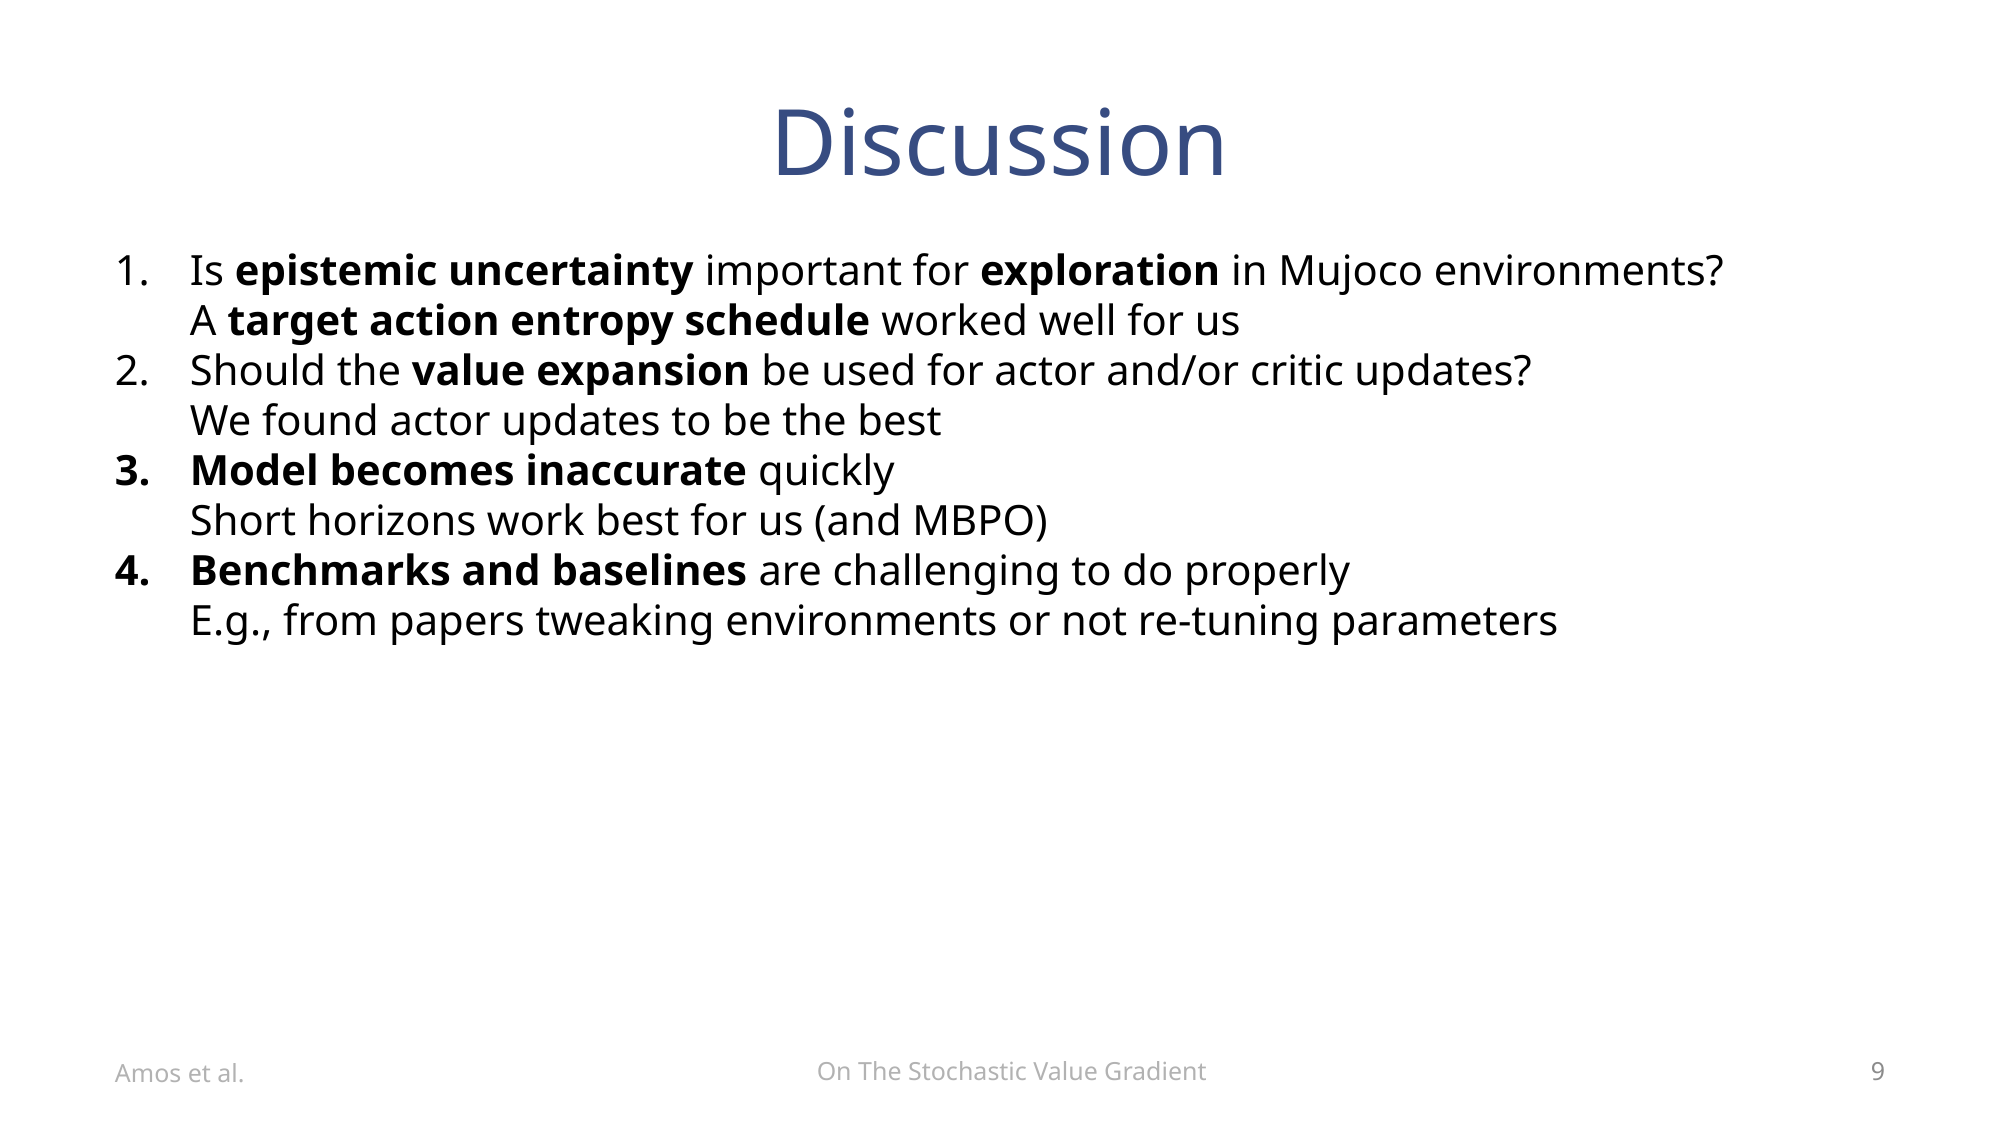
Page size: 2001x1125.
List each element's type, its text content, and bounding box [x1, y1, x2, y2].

list Is epistemic uncertainty important for exploration in Mujoco environments? A target action entropy schedule worked well for us Should the value expansion be used for actor and/or critic updates? We found actor updates to be the best Model becomes inaccurate quickly Short horizons work best for us (and MBPO) Benchmarks and baselines are challenging to do properly E.g., from papers tweaking environments or not re-tuning parameters [99, 236, 1900, 1005]
footer On The Stochastic Value Gradient [590, 1042, 1433, 1103]
slide_number 9 [1433, 1042, 1900, 1103]
slide_number Amos et al. [99, 1042, 567, 1103]
title Discussion [99, 45, 1900, 233]
